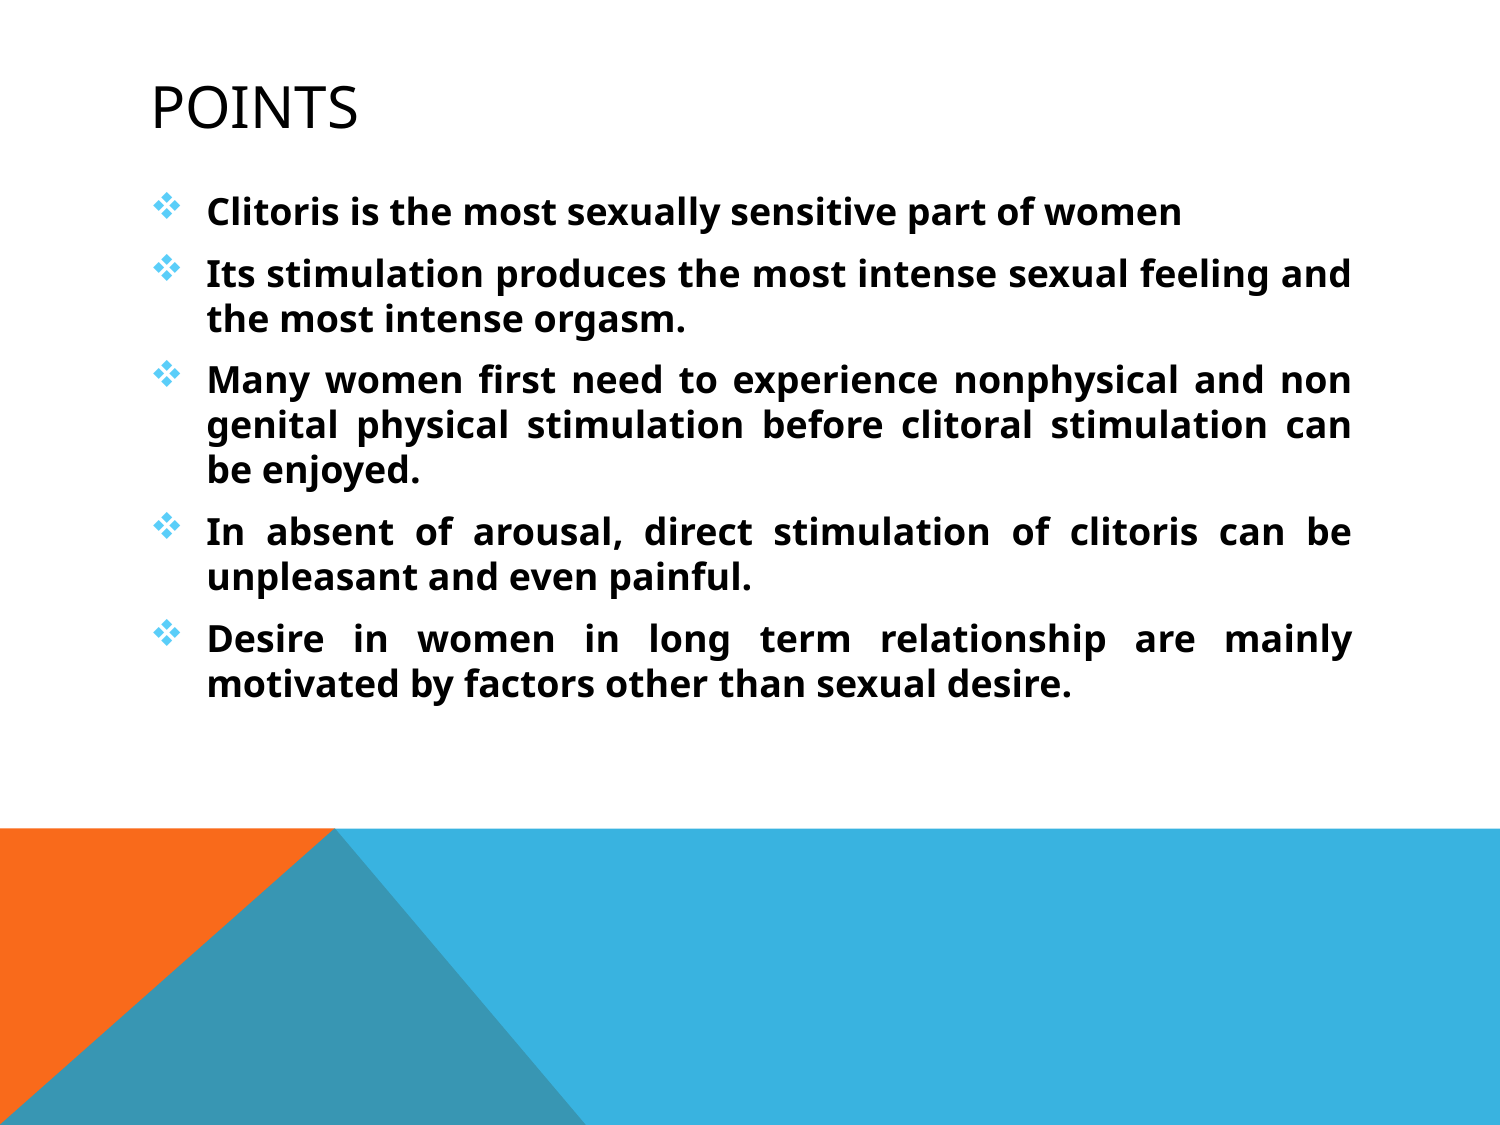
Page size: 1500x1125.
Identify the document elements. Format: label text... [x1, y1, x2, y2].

list Clitoris is the most sexually sensitive part of women Its stimulation produces the most intense sexual feeling and the most intense orgasm. Many women first need to experience nonphysical and non genital physical stimulation before clitoral stimulation can be enjoyed. In absent of arousal, direct stimulation of clitoris can be unpleasant and even painful. Desire in women in long term relationship are mainly motivated by factors other than sexual desire. [135, 180, 1369, 768]
title points [135, 60, 1369, 150]
